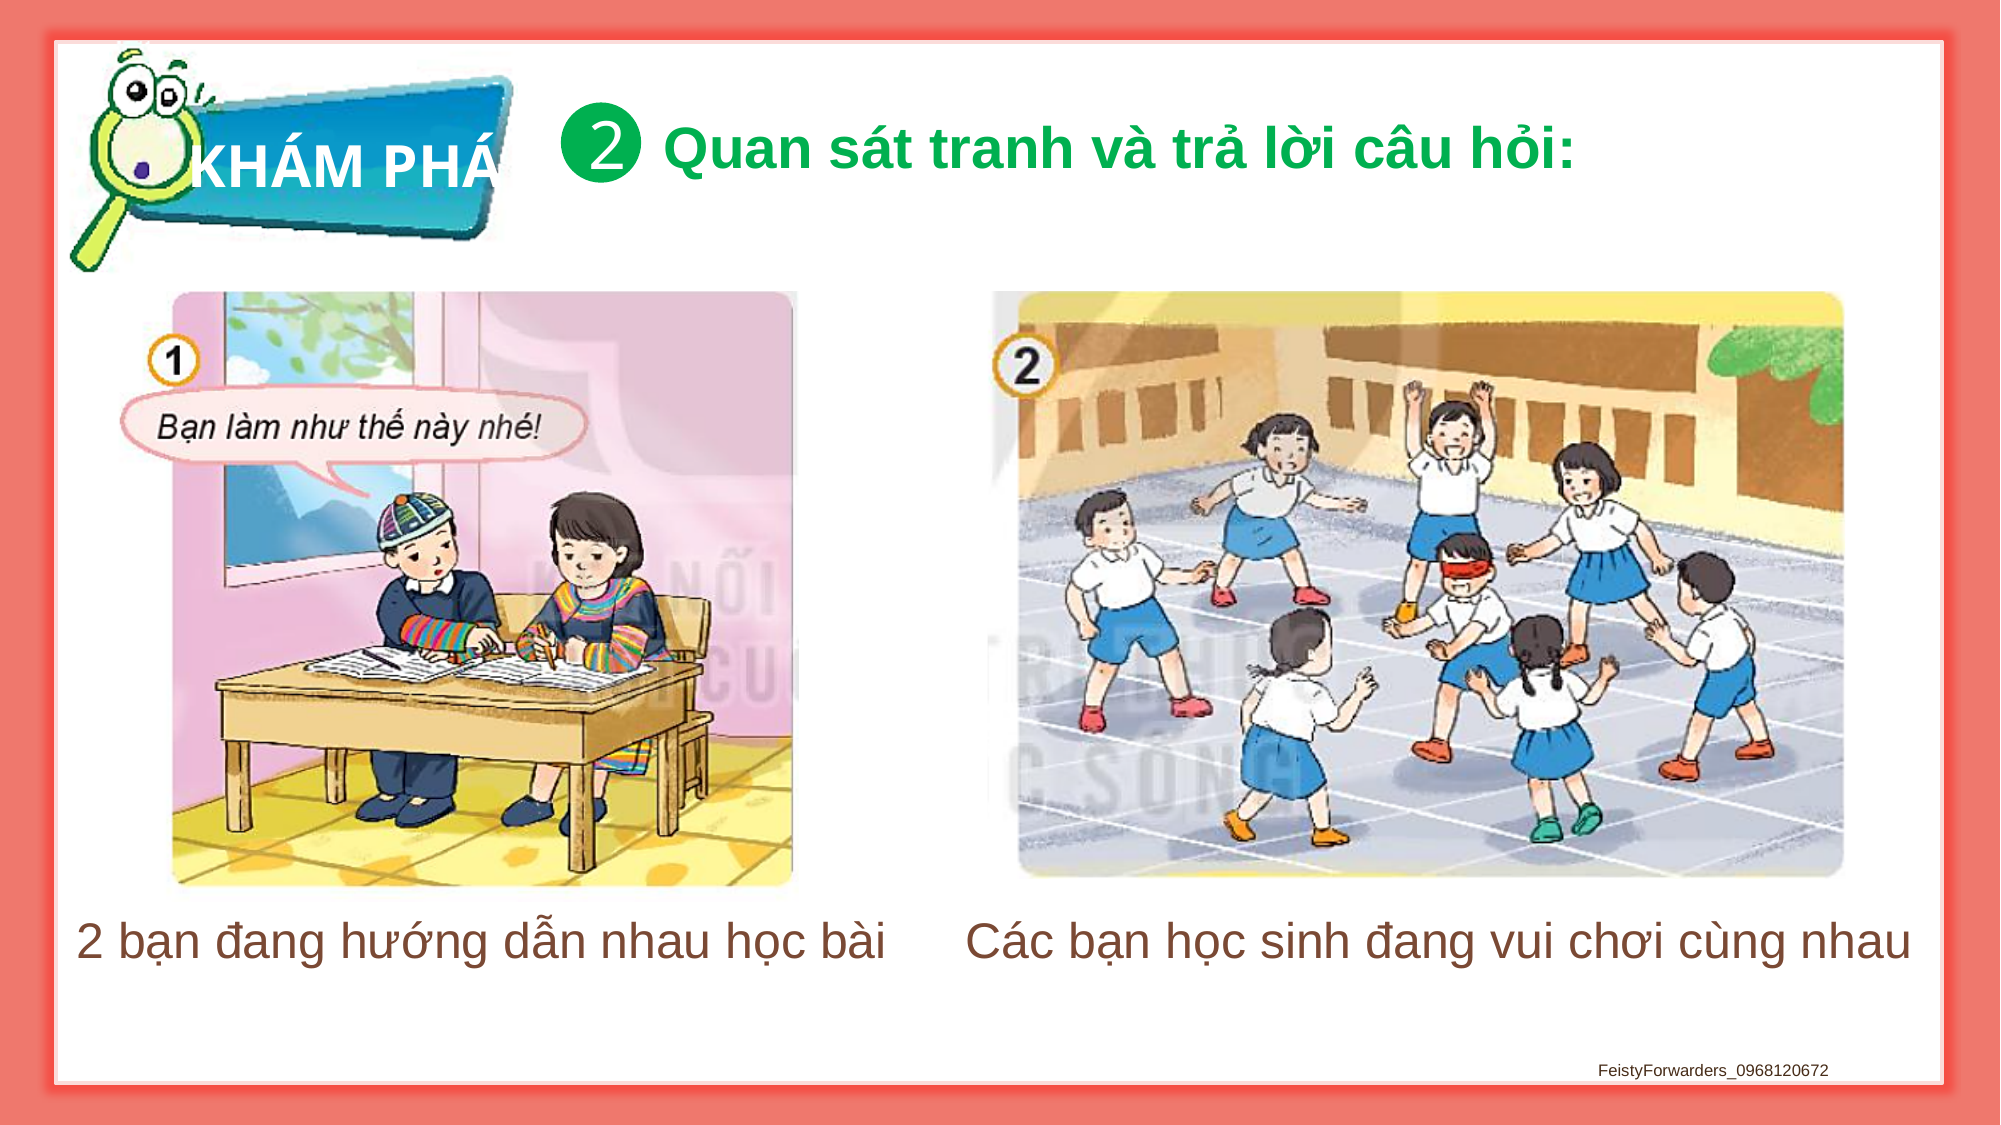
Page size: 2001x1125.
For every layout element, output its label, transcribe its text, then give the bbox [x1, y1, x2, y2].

picture [112, 291, 799, 902]
text_box Các bạn học sinh đang vui chơi cùng nhau [951, 901, 1955, 976]
picture [987, 291, 1846, 879]
picture [55, 41, 518, 286]
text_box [562, 102, 1649, 189]
text_box 2 bạn đang hướng dẫn nhau học bài [61, 901, 951, 976]
